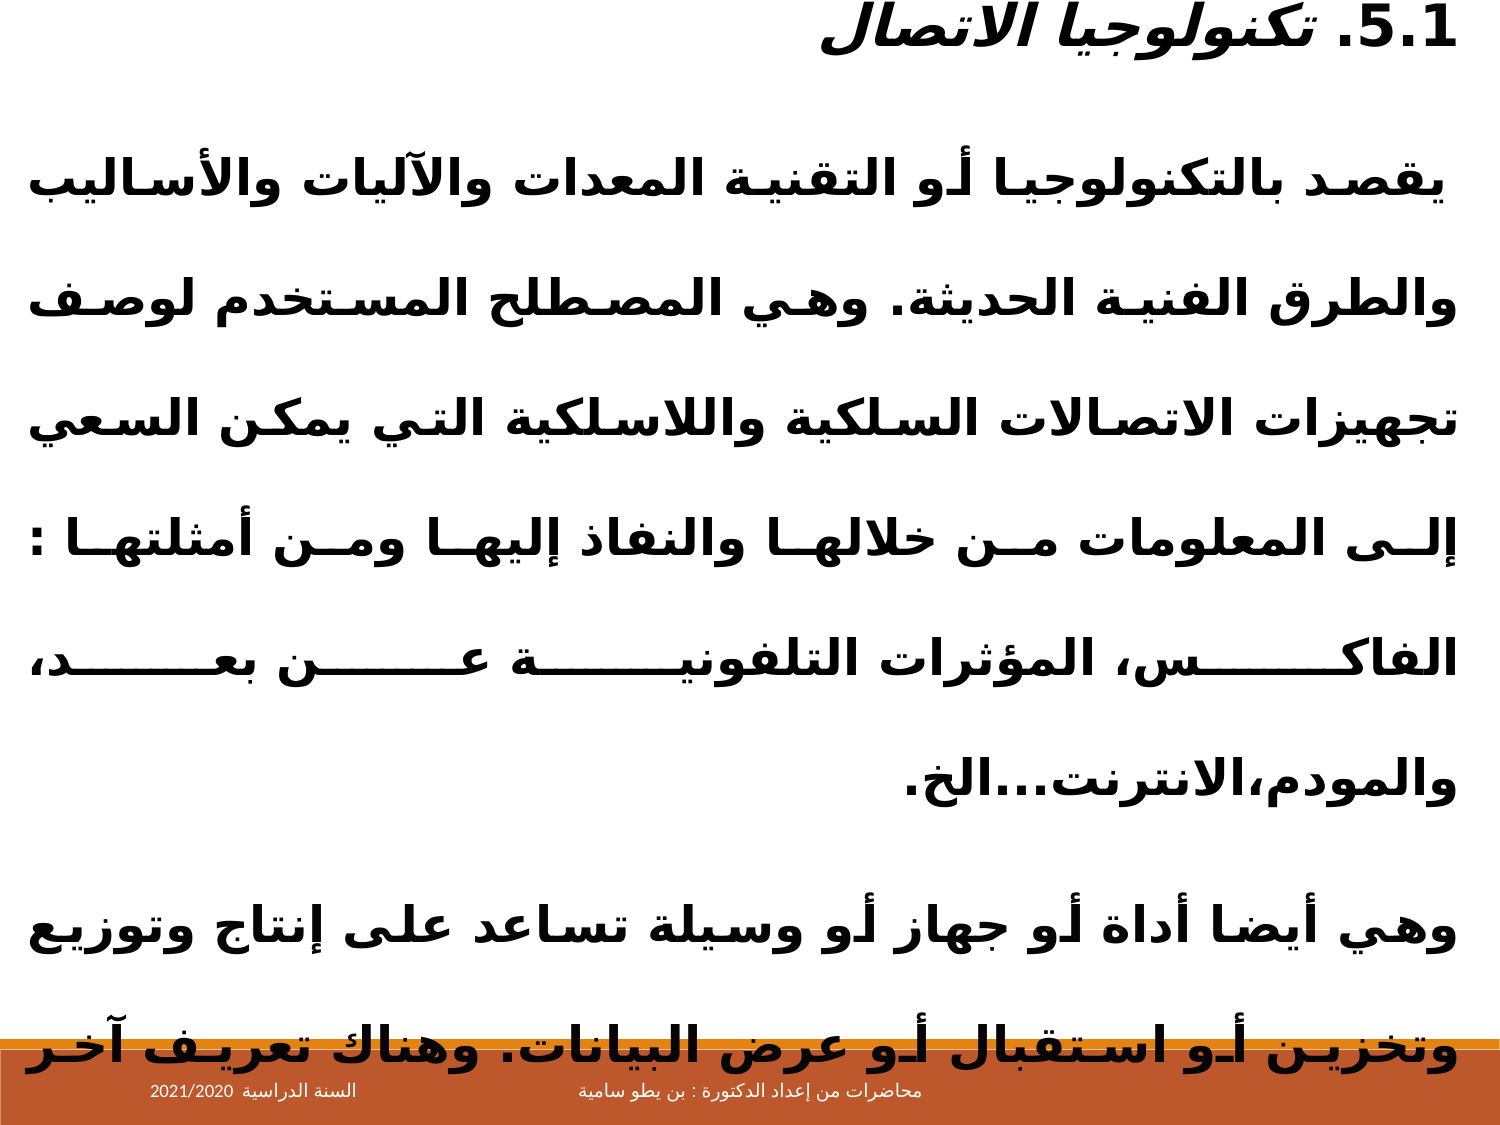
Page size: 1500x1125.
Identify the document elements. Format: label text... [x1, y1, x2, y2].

text_box 5.1. تكنولوجیا الاتصال یقصد بالتكنولوجیا أو التقنیة المعدات والآلیات والأسالیب والطرق الفنیة الحدیثة. وهي المصطلح المستخدم لوصف تجهیزات الاتصالات السلكیة واللاسلكیة التي یمكن السعي إلى المعلومات من خلالها والنفاذ إلیها ومن أمثلتها : الفاكس، المؤثرات التلفونیة عن بعد، والمودم،الانترنت...الخ. وهي أیضا أداة أو جهاز أو وسیلة تساعد على إنتاج وتوزیع وتخزین أو استقبال أو عرض البیانات. وهناك تعریف آخر لتكنولوجیا الاتصال بأنها الآلات أو الأجهزة الخاصة أو الوسائل التي تساعد على إنتاج المعلومات وتوزیعها واسترجاعها وعرضها. [5, 0, 1475, 1125]
